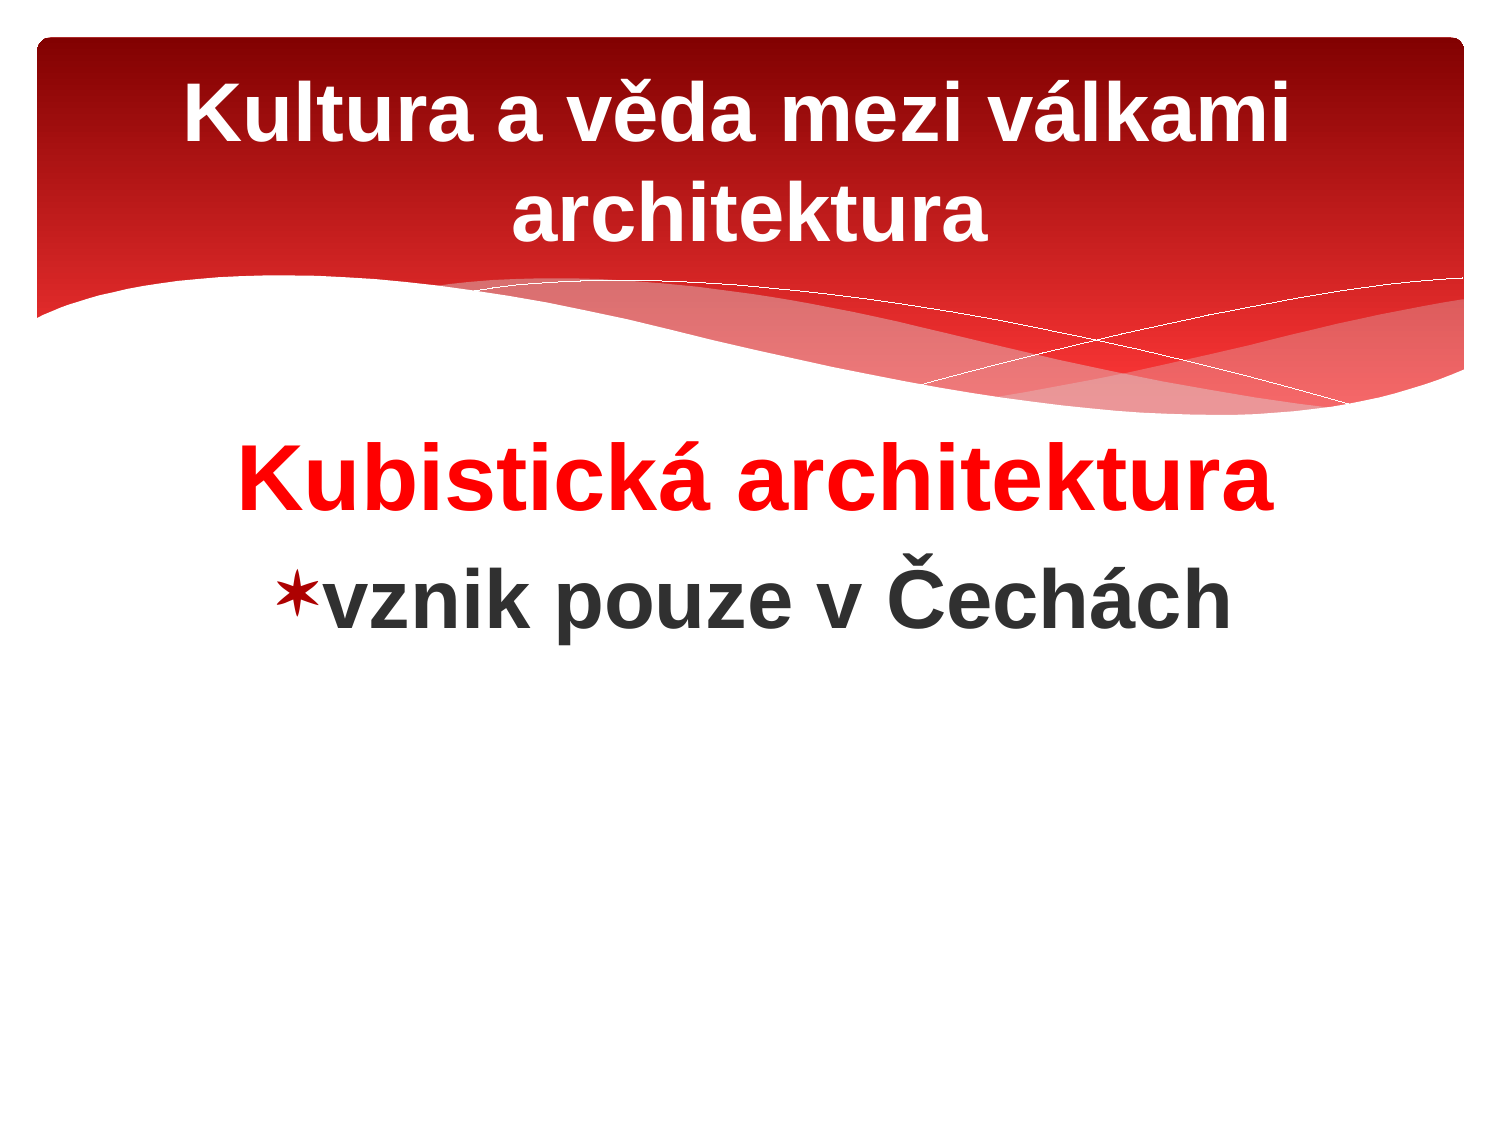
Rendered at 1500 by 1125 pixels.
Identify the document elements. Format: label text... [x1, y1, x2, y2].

list Kubistická architektura vznik pouze v Čechách [147, 408, 1363, 975]
title Kultura a věda mezi válkami architektura [75, 55, 1425, 261]
